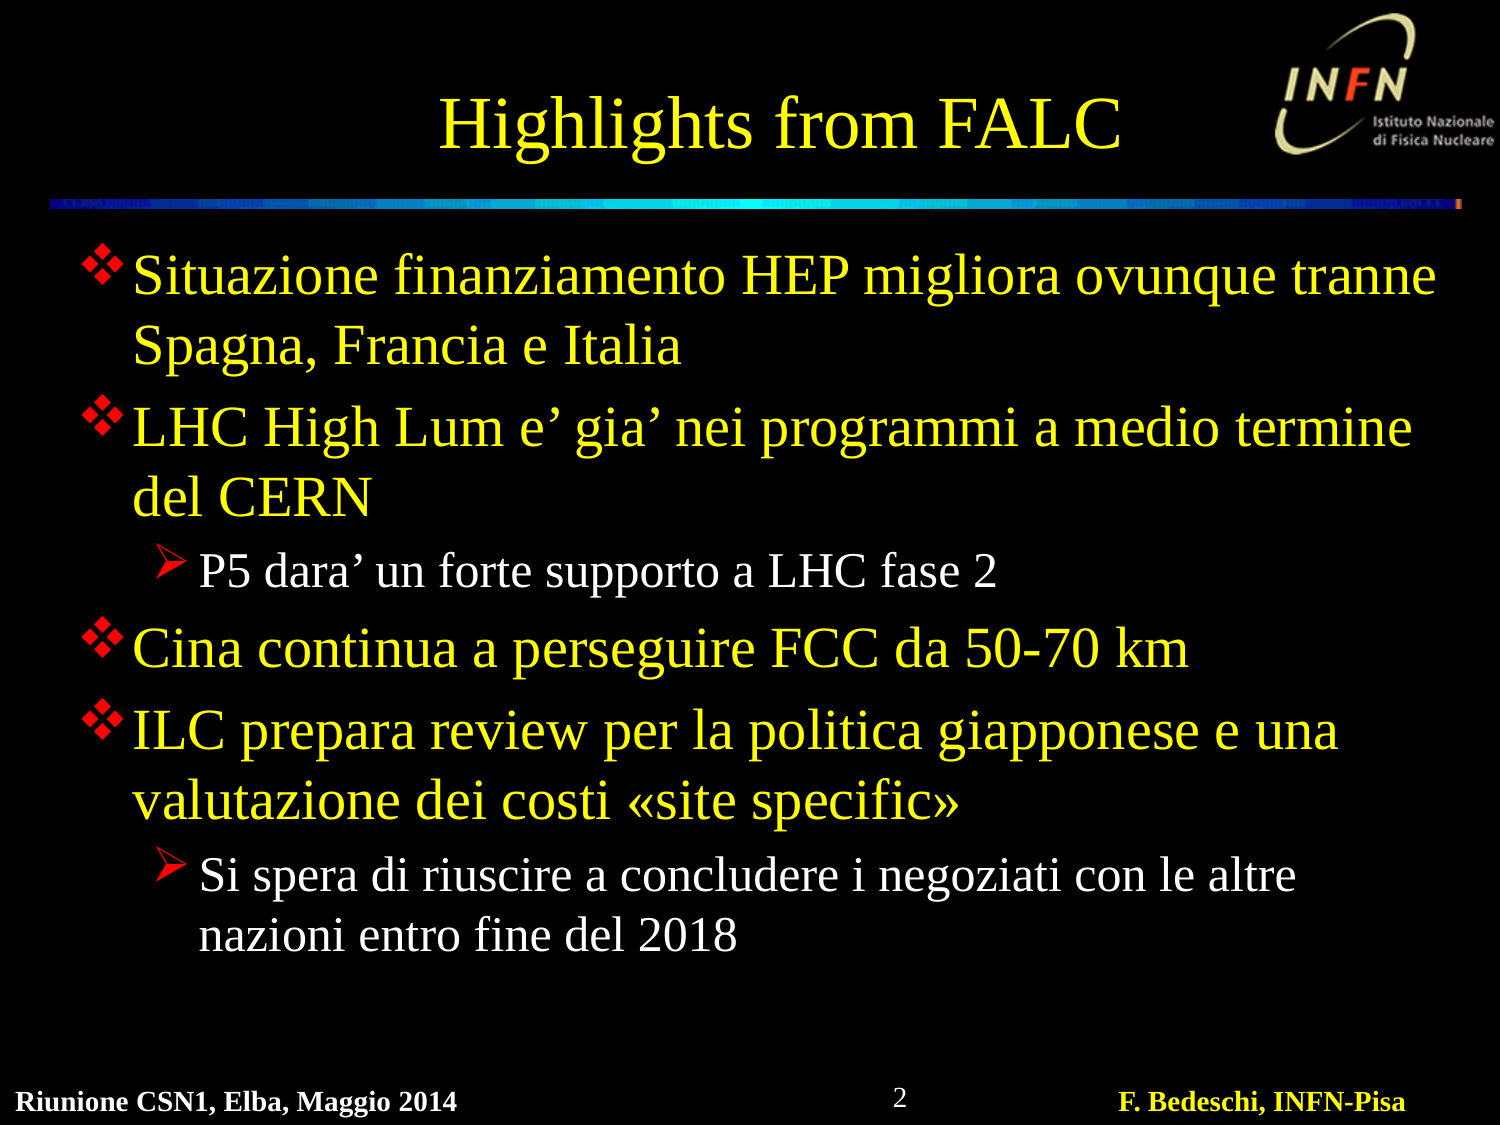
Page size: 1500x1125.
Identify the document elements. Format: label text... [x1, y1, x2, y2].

slide_number Riunione CSN1, Elba, Maggio 2014 [0, 1074, 717, 1125]
picture [918, 199, 967, 209]
list Situazione finanziamento HEP migliora ovunque tranne Spagna, Francia e Italia LHC High Lum e’ gia’ nei programmi a medio termine del CERN P5 dara’ un forte supporto a LHC fase 2 Cina continua a perseguire FCC da 50-70 km ILC prepara review per la politica giapponese e una valutazione dei costi «site specific» Si spera di riuscire a concludere i negoziati con le altre nazioni entro fine del 2018 [61, 228, 1455, 1000]
picture [536, 199, 584, 209]
footer F. Bedeschi, INFN-Pisa [1025, 1074, 1500, 1125]
slide_number 2 [785, 1070, 923, 1125]
picture [1127, 199, 1462, 209]
title Highlights from FALC [249, 62, 1313, 175]
picture [1271, 0, 1500, 172]
picture [587, 199, 914, 209]
picture [50, 199, 376, 209]
